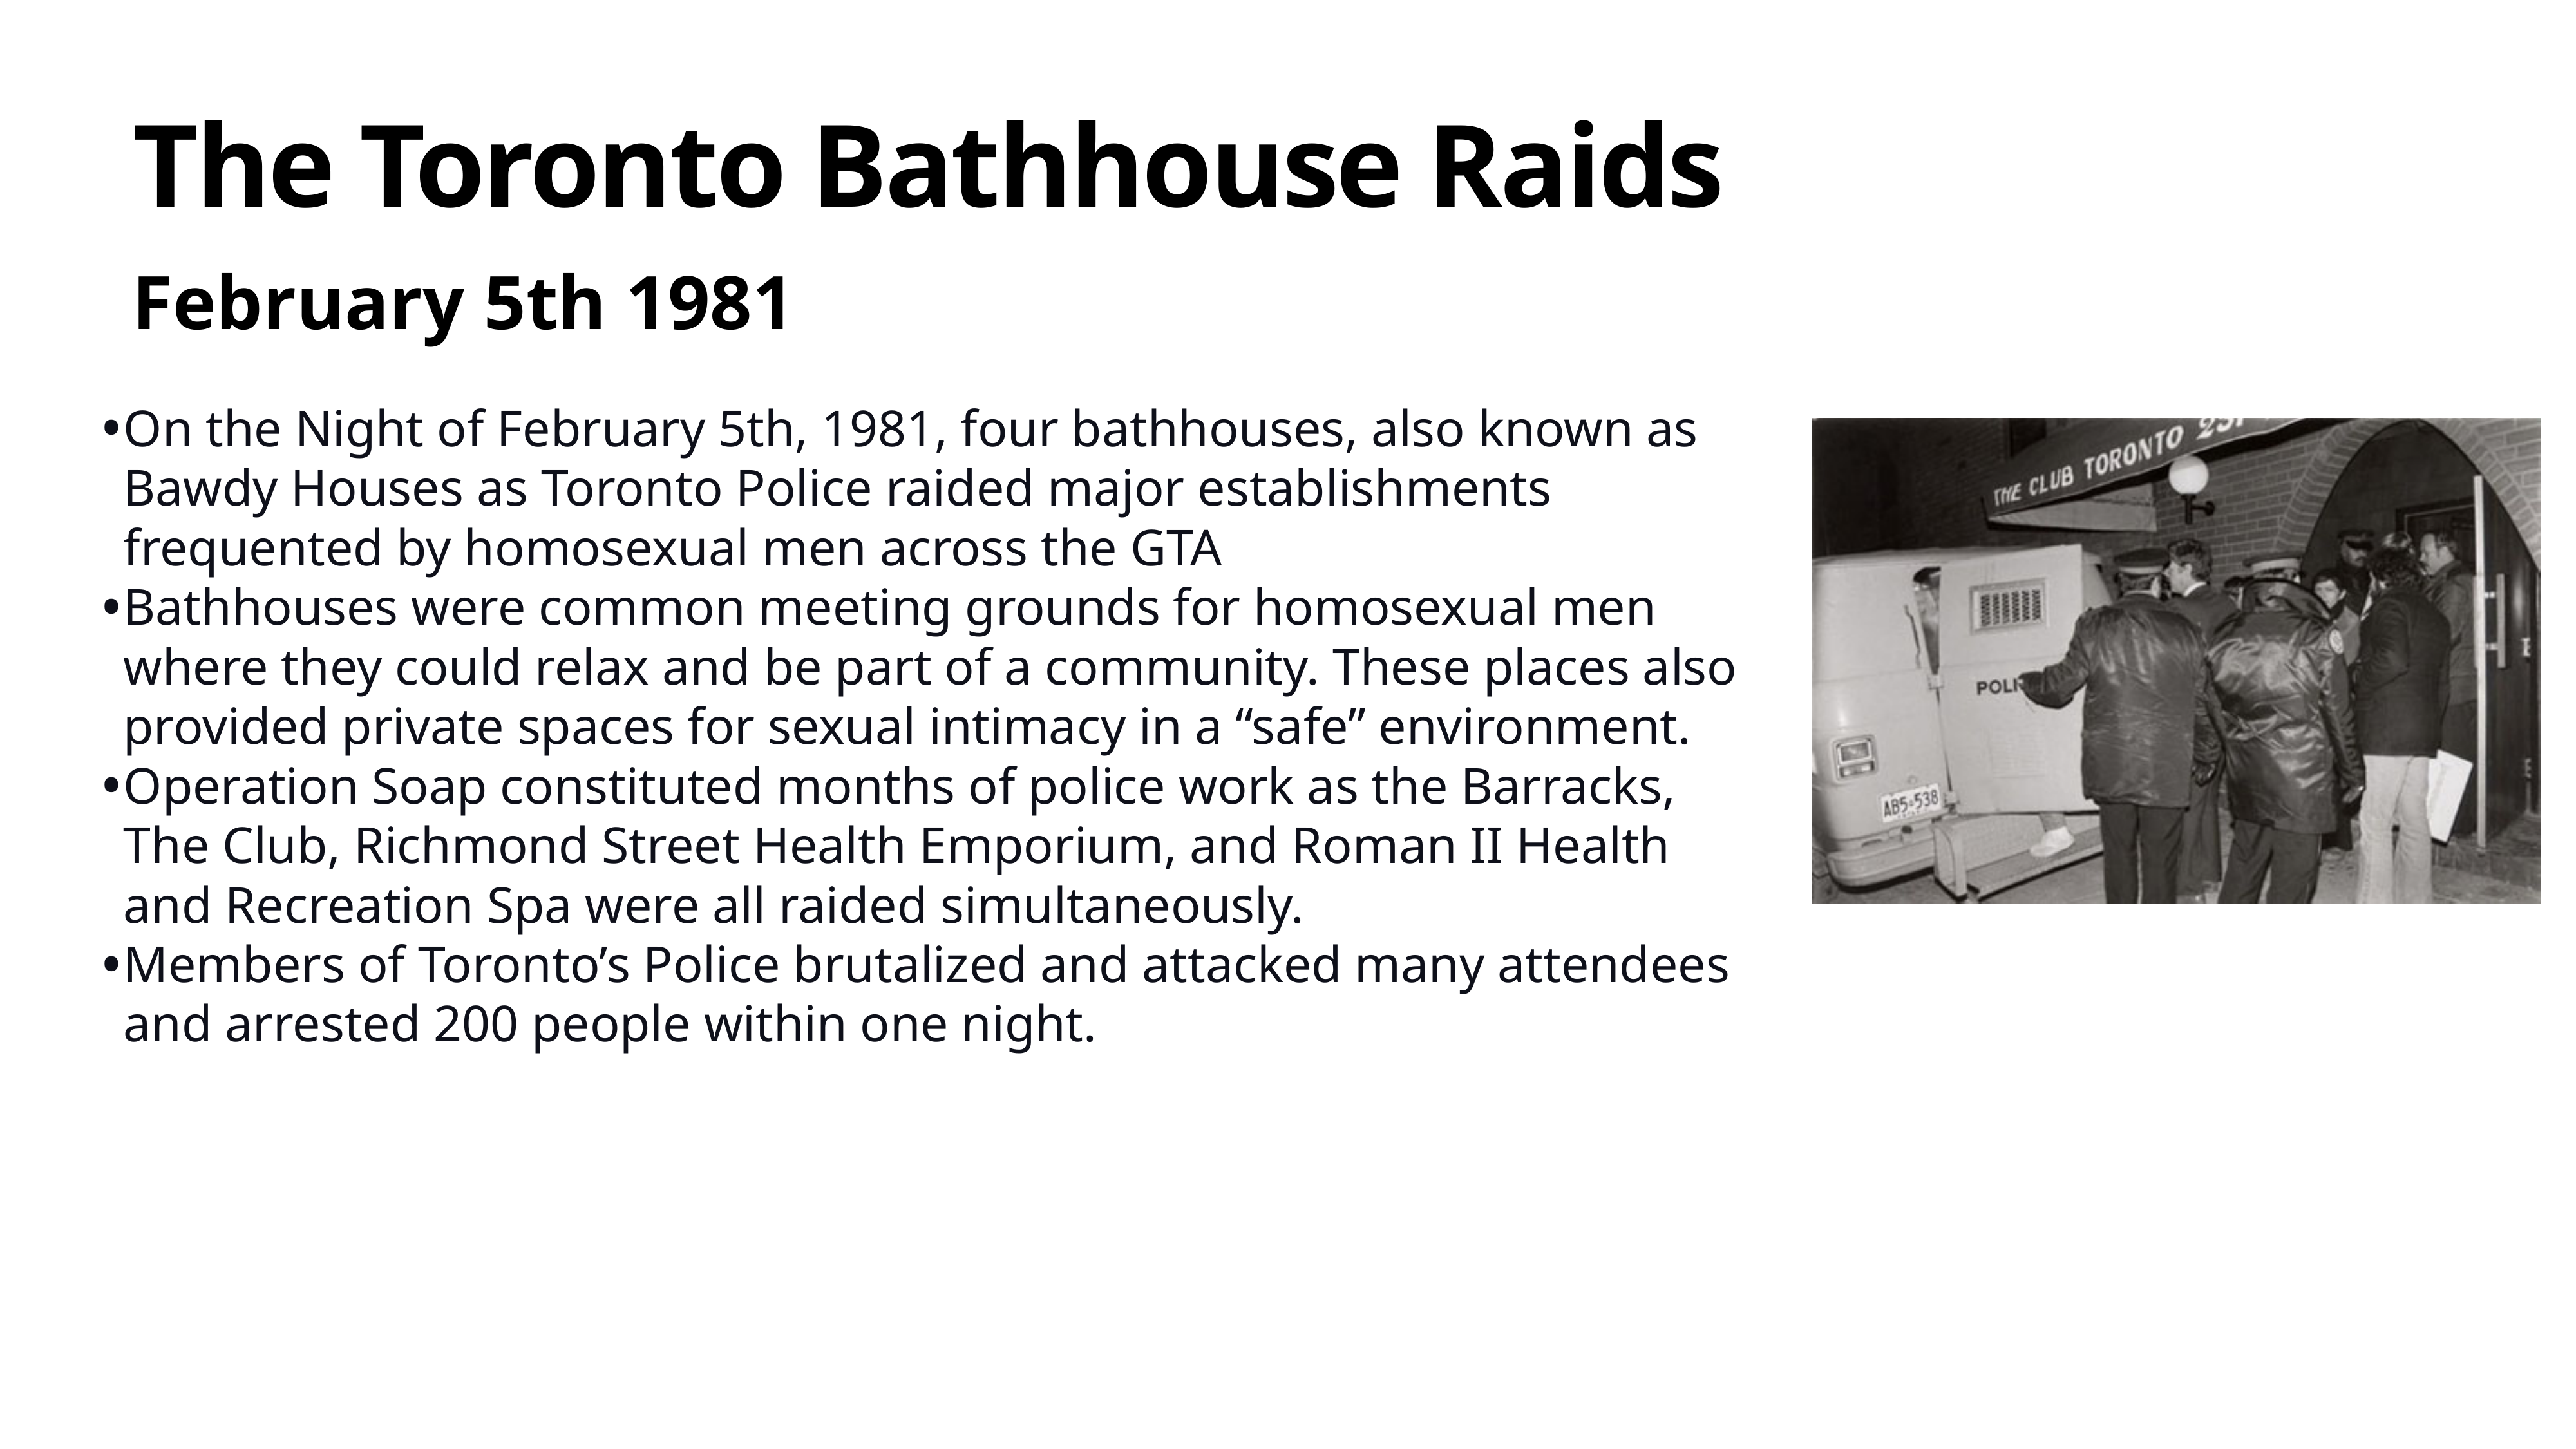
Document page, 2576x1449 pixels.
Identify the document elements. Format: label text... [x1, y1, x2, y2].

title The Toronto Bathhouse Raids [127, 113, 2449, 250]
picture [1812, 418, 2541, 904]
list February 5th 1981 [127, 250, 2449, 350]
list On the Night of February 5th, 1981, four bathhouses, also known as Bawdy Houses as Toronto Police raided major establishments frequented by homosexual men across the GTA Bathhouses were common meeting grounds for homosexual men where they could relax and be part of a community. These places also provided private spaces for sexual intimacy in a “safe” environment. Operation Soap constituted months of police work as the Barracks, The Club, Richmond Street Health Emporium, and Roman II Health and Recreation Spa were all raided simultaneously. Members of Toronto’s Police brutalized and attacked many attendees and arrested 200 people within one night. [84, 391, 1766, 1058]
